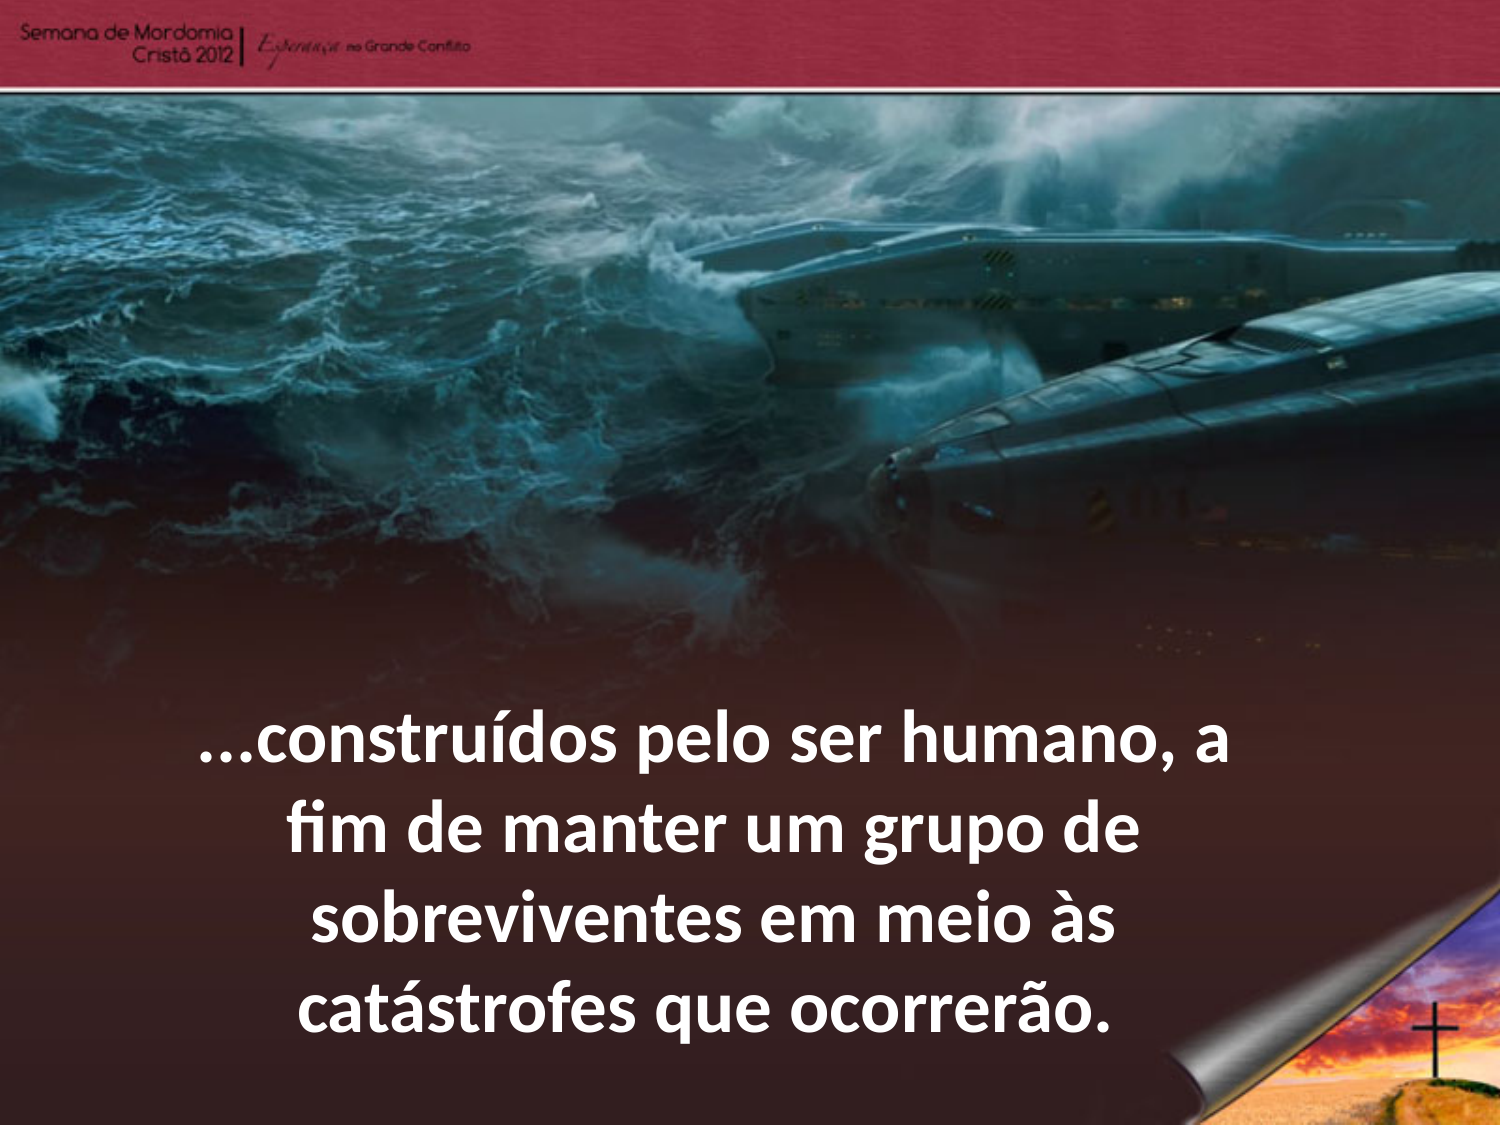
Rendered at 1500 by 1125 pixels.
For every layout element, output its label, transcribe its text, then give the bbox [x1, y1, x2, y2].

picture [0, 0, 1500, 1125]
text_box ...construídos pelo ser humano, a fim de manter um grupo de sobreviventes em meio às catástrofes que ocorrerão. [159, 680, 1269, 1056]
